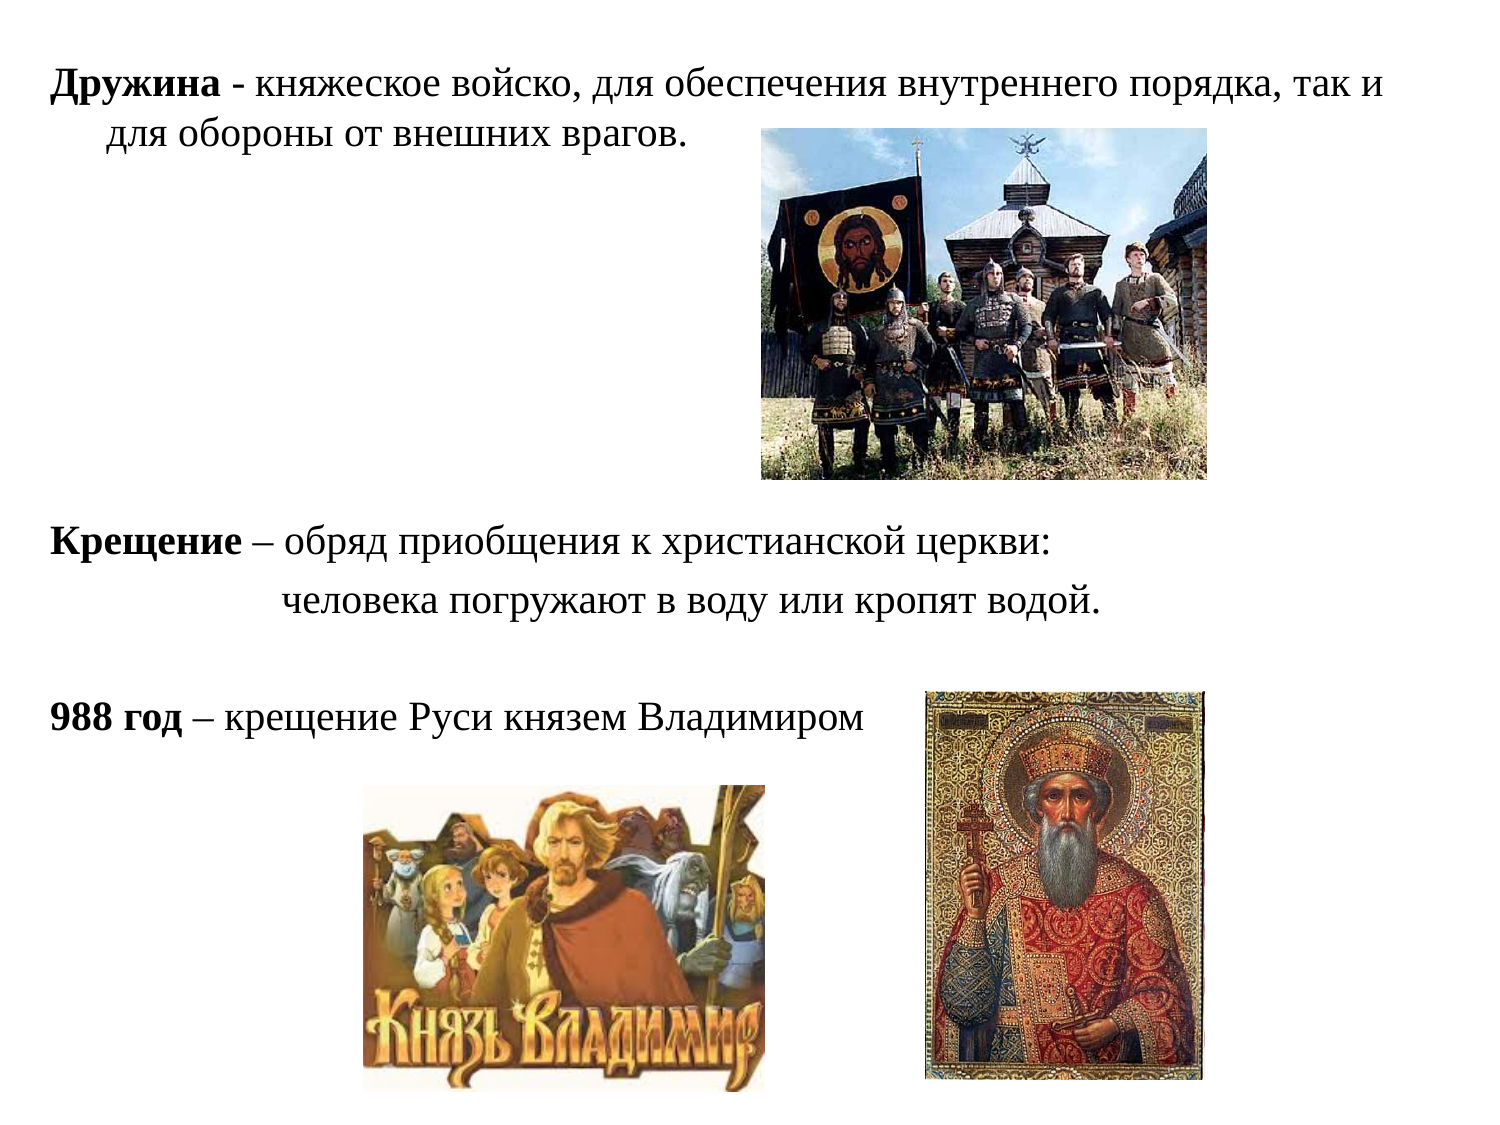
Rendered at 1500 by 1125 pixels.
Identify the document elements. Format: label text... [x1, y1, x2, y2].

list Дружина - княжеское войско, для обеспечения внутреннего порядка, так и для обороны от внешних врагов. Крещение – обряд приобщения к христианской церкви: человека погружают в воду или кропят водой. 988 год – крещение Руси князем Владимиром [35, 46, 1500, 1125]
picture [761, 128, 1208, 480]
picture [925, 691, 1205, 1080]
picture [362, 784, 766, 1092]
